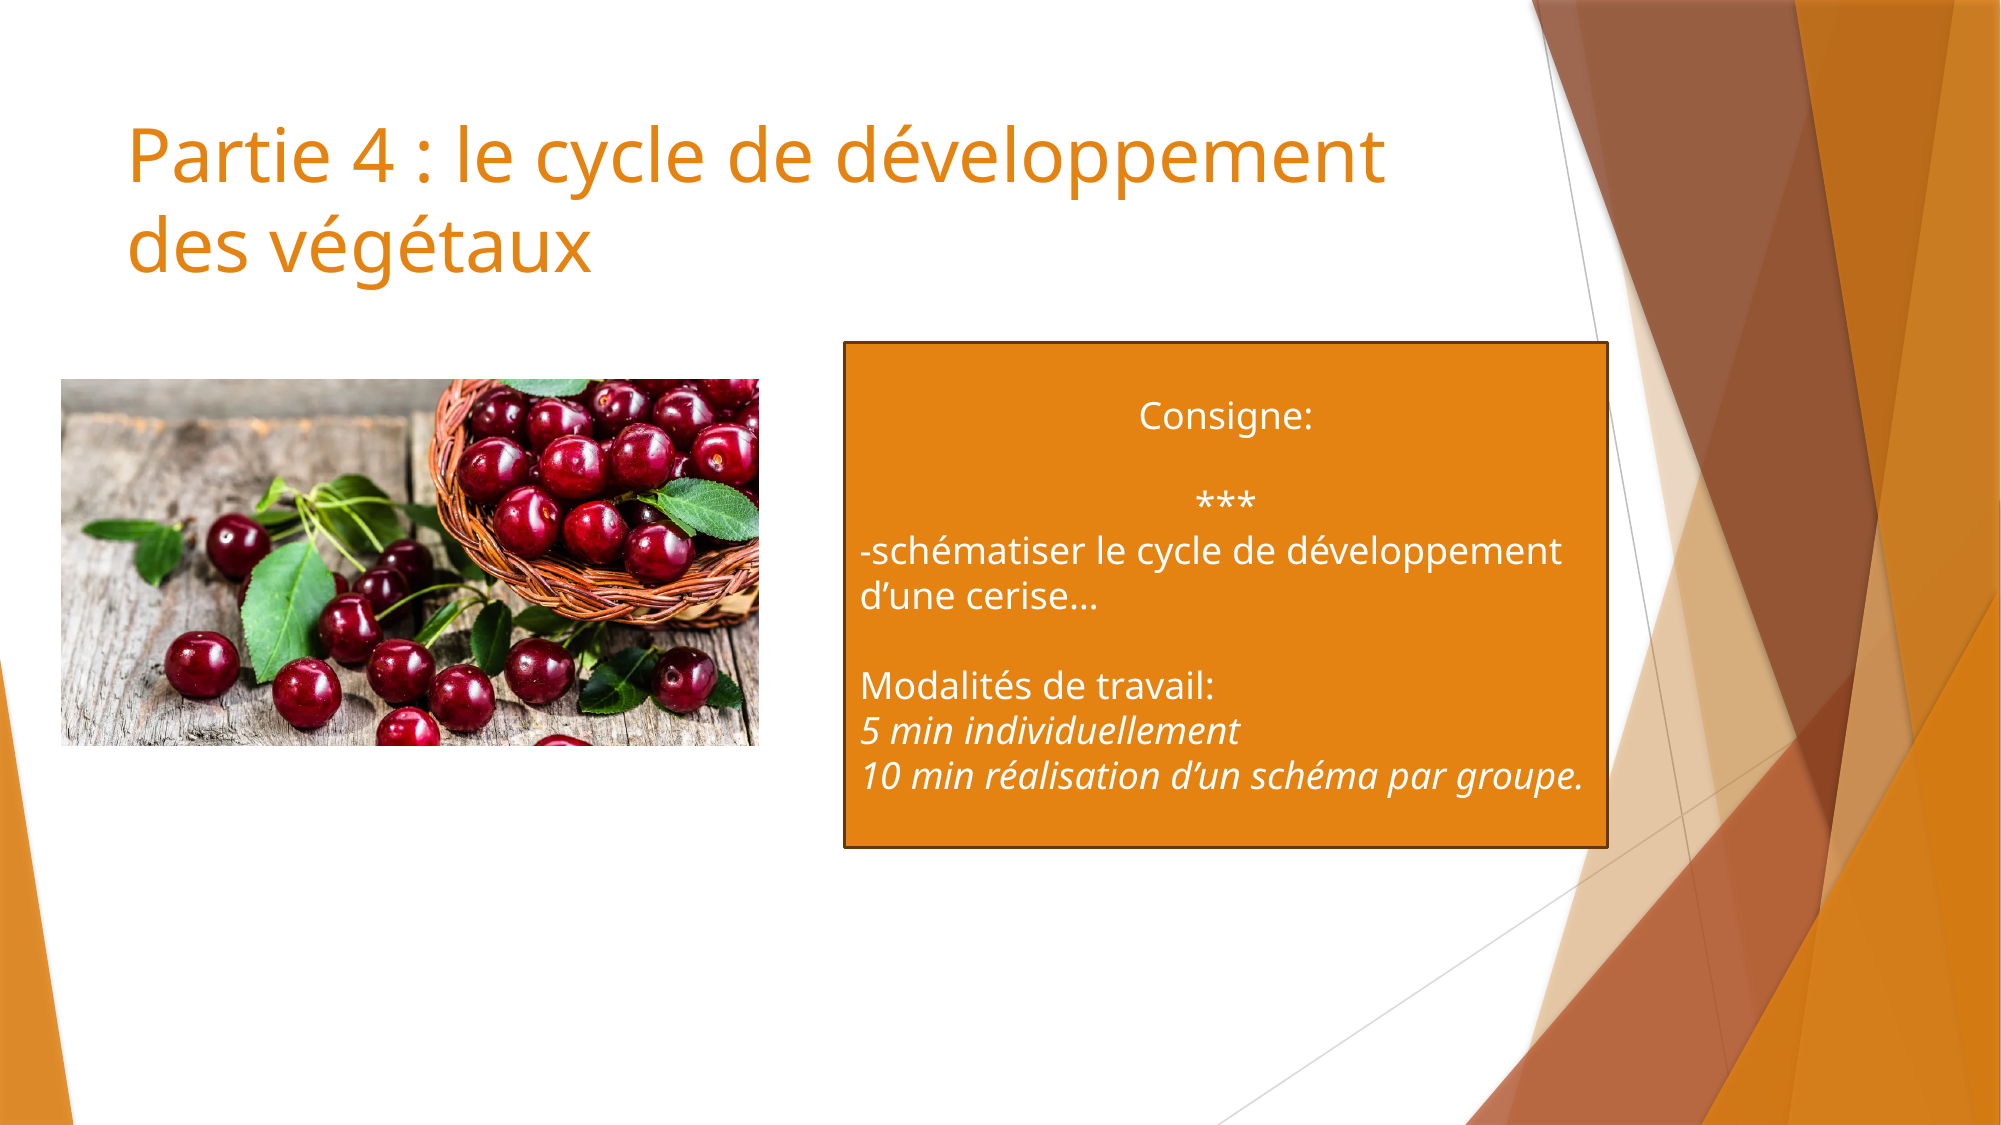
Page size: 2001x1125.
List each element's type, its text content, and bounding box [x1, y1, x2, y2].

title Partie 4 : le cycle de développement des végétaux [111, 99, 1522, 317]
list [60, 379, 759, 746]
text_box Consigne: *** -schématiser le cycle de développement d’une cerise… Modalités de travail: 5 min individuellement 10 min réalisation d’un schéma par groupe. [843, 341, 1609, 849]
